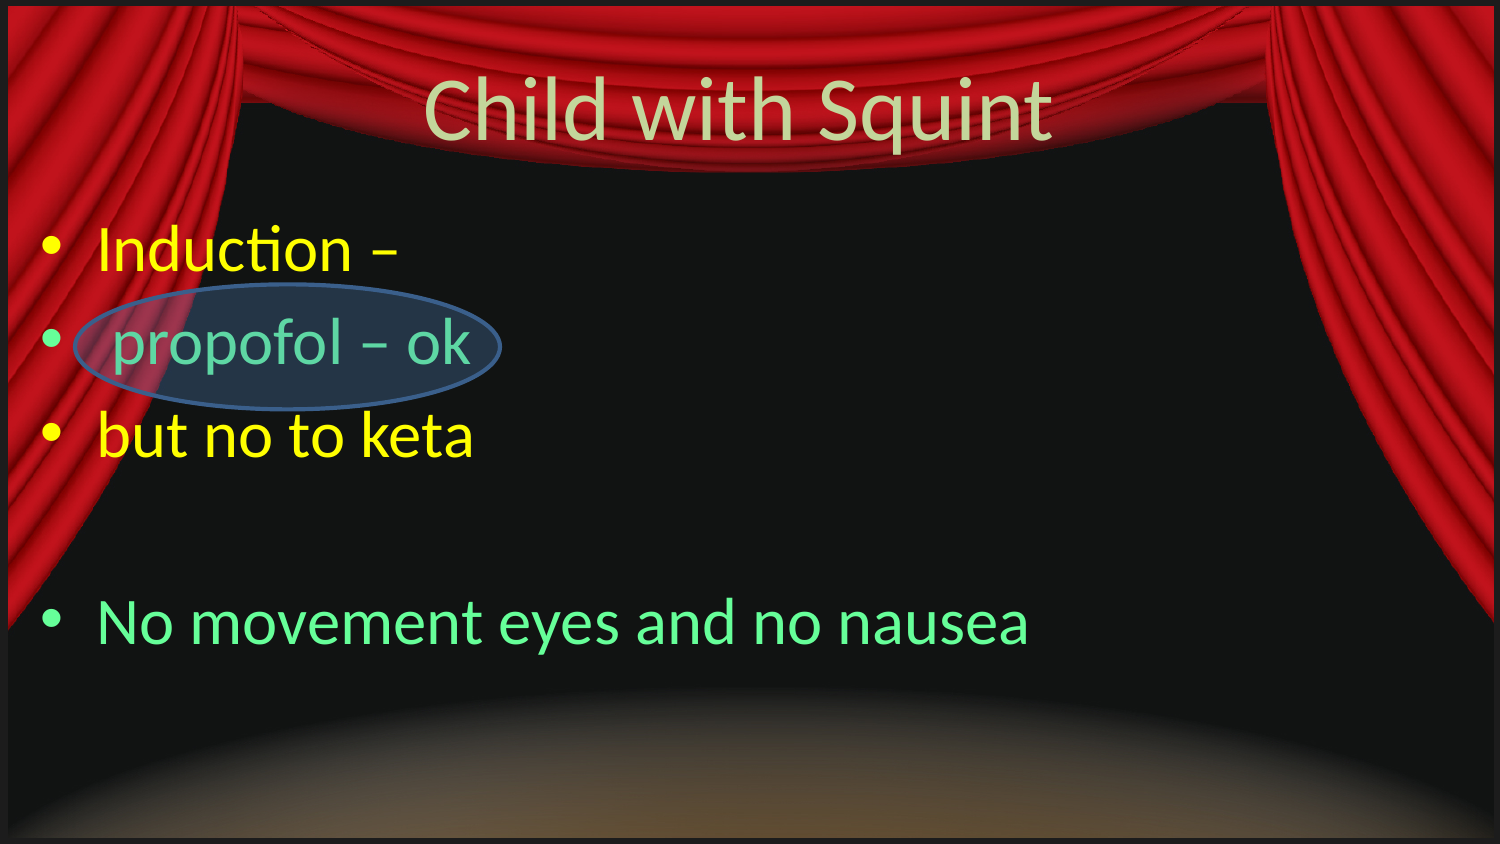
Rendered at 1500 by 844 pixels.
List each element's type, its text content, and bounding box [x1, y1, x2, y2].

picture [0, 0, 1500, 844]
title Child with Squint [74, 33, 1426, 175]
list Induction – propofol – ok but no to keta No movement eyes and no nausea [24, 196, 1426, 754]
text_box [72, 282, 503, 412]
